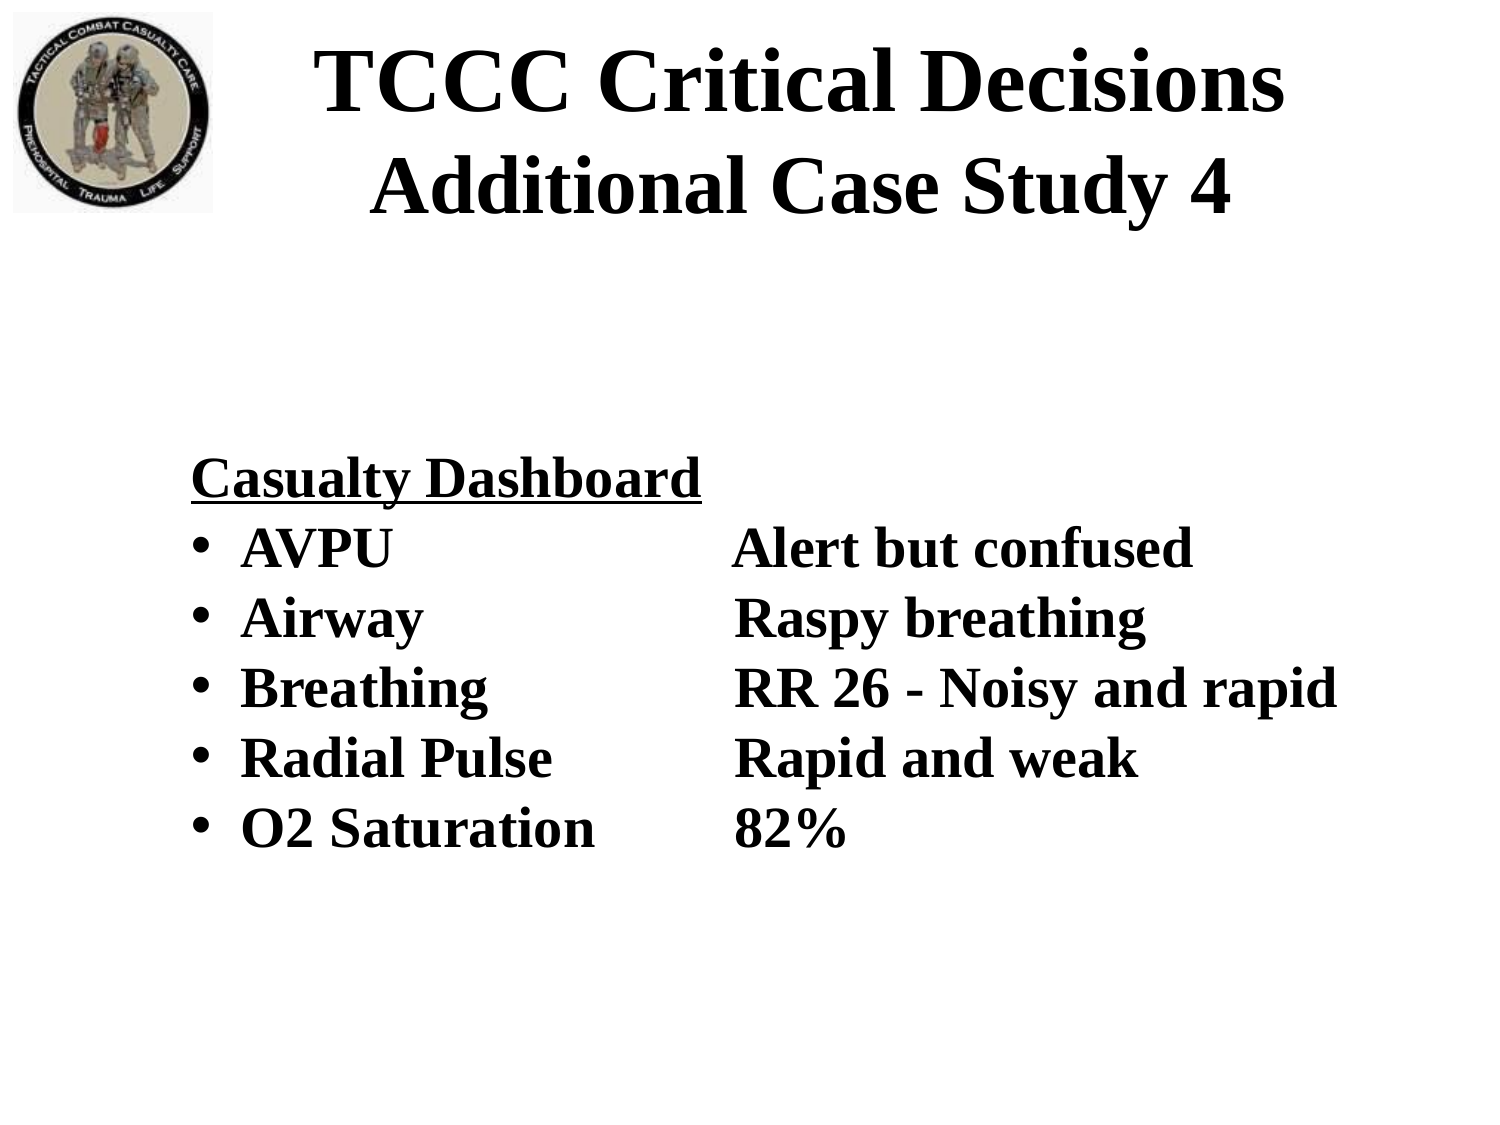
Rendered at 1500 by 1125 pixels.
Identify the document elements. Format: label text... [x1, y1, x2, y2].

picture [13, 12, 213, 213]
text_box TCCC Critical Decisions Additional Case Study 4 [298, 12, 1303, 238]
text_box Casualty Dashboard AVPU Alert but confused Airway Raspy breathing Breathing RR 26 - Noisy and rapid Radial Pulse Rapid and weak O2 Saturation 82% [175, 431, 1354, 1007]
